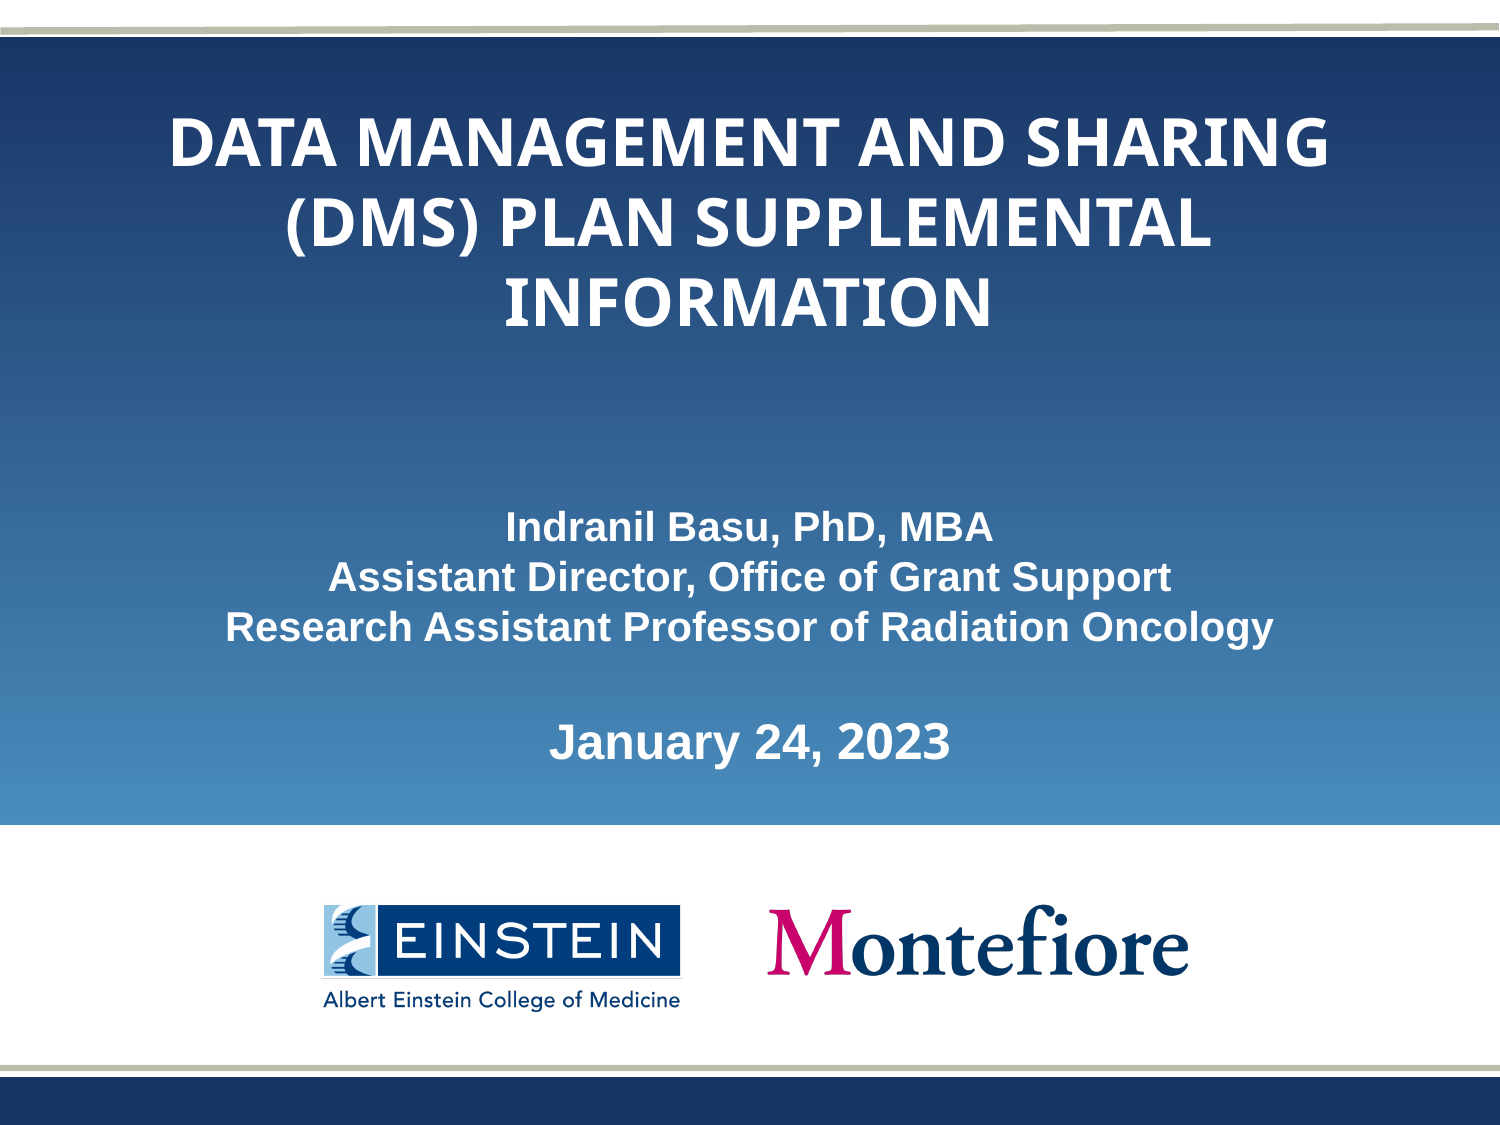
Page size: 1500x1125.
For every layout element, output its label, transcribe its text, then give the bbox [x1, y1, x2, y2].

title Data Management and Sharing (DMS) Plan Supplemental information Indranil Basu, PhD, MBA Assistant Director, Office of Grant Support Research Assistant Professor of Radiation Oncology January 24, 2023 [137, 50, 1363, 800]
picture [321, 902, 1188, 1012]
